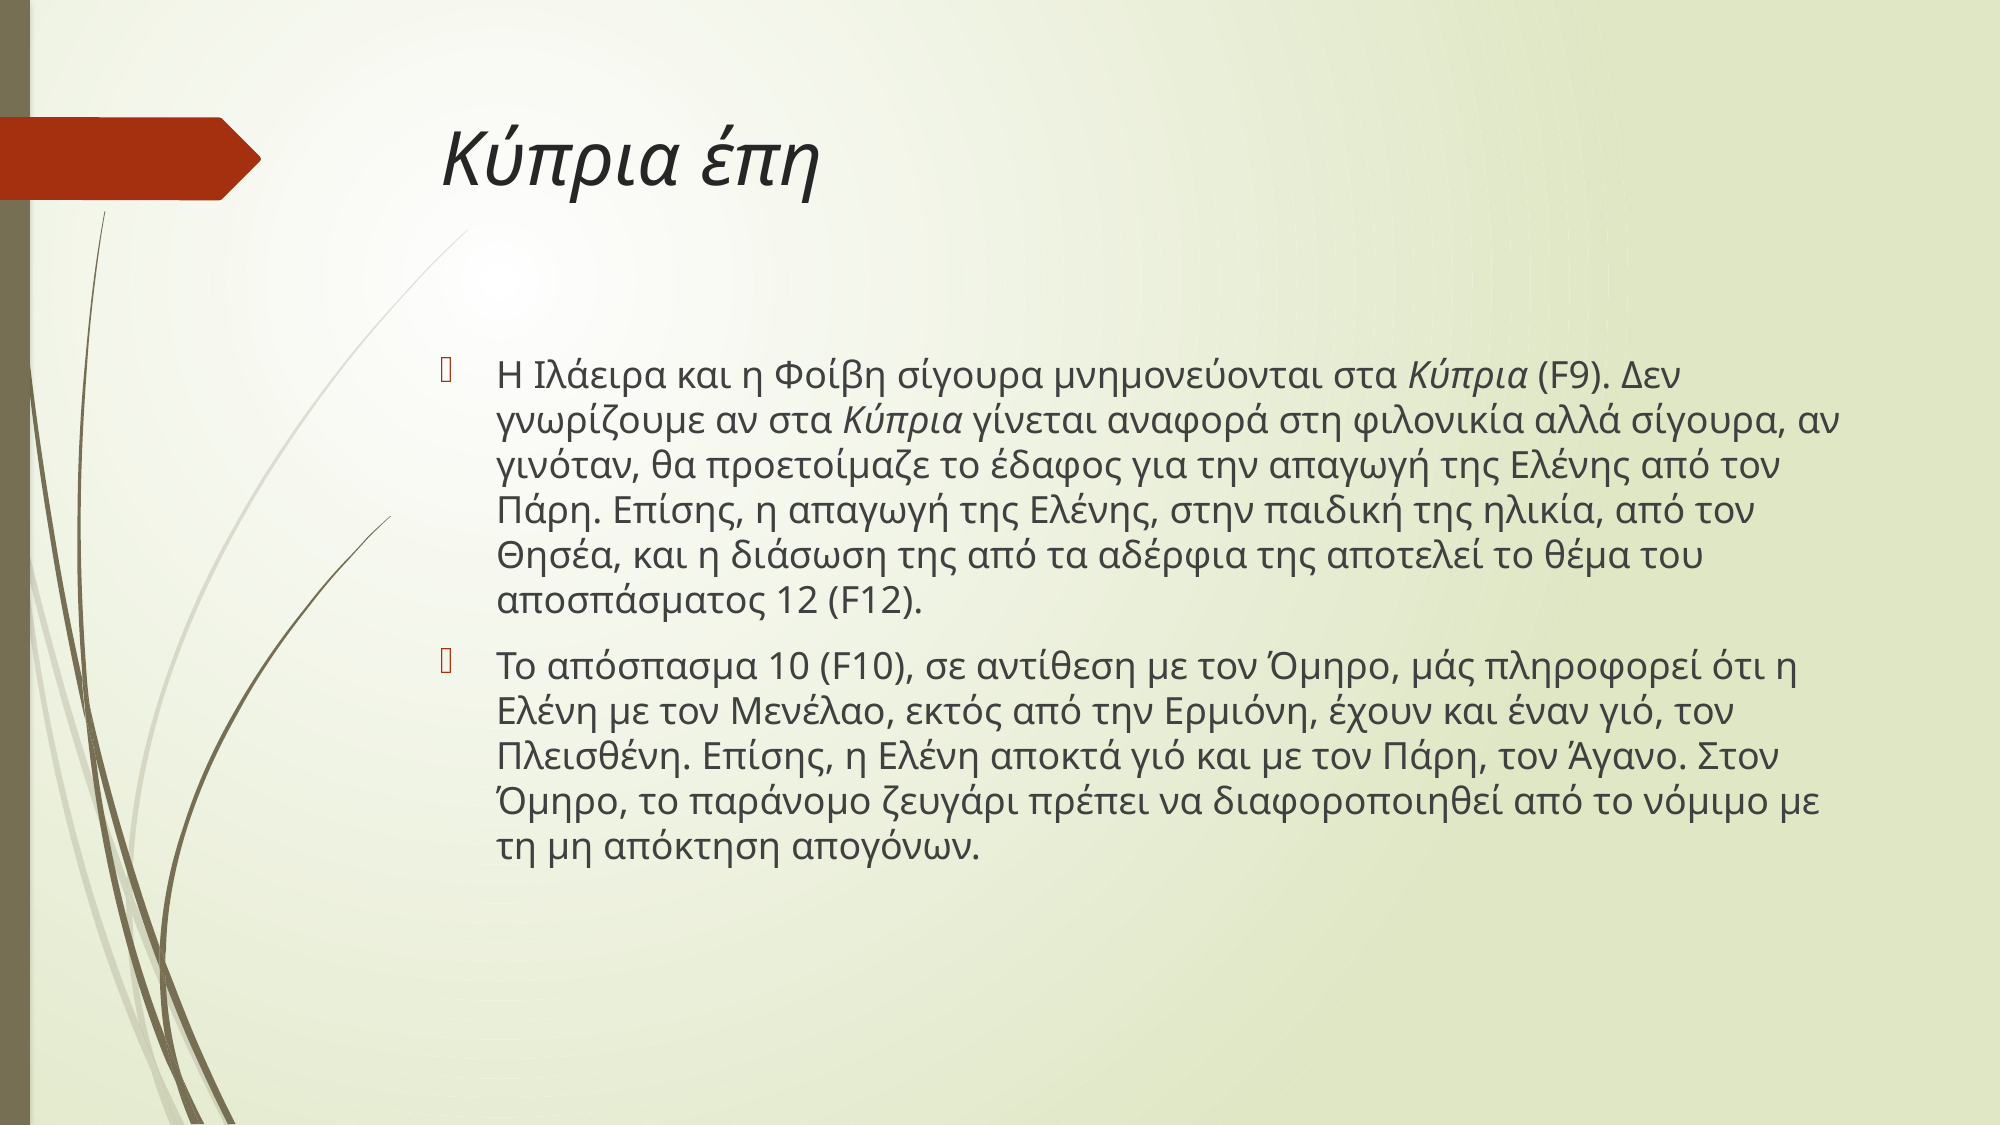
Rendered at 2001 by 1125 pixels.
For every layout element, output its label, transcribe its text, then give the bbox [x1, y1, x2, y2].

list Η Ιλάειρα και η Φοίβη σίγουρα μνημονεύονται στα Κύπρια (F9). Δεν γνωρίζουμε αν στα Κύπρια γίνεται αναφορά στη φιλονικία αλλά σίγουρα, αν γινόταν, θα προετοίμαζε το έδαφος για την απαγωγή της Ελένης από τον Πάρη. Επίσης, η απαγωγή της Ελένης, στην παιδική της ηλικία, από τον Θησέα, και η διάσωση της από τα αδέρφια της αποτελεί το θέμα του αποσπάσματος 12 (F12). Το απόσπασμα 10 (F10), σε αντίθεση με τον Όμηρο, μάς πληροφορεί ότι η Ελένη με τον Μενέλαο, εκτός από την Ερμιόνη, έχουν και έναν γιό, τον Πλεισθένη. Επίσης, η Ελένη αποκτά γιό και με τον Πάρη, τον Άγανο. Στον Όμηρο, το παράνομο ζευγάρι πρέπει να διαφοροποιηθεί από το νόμιμο με τη μη απόκτηση απογόνων. [424, 343, 1888, 964]
title Κύπρια έπη [425, 102, 1888, 313]
